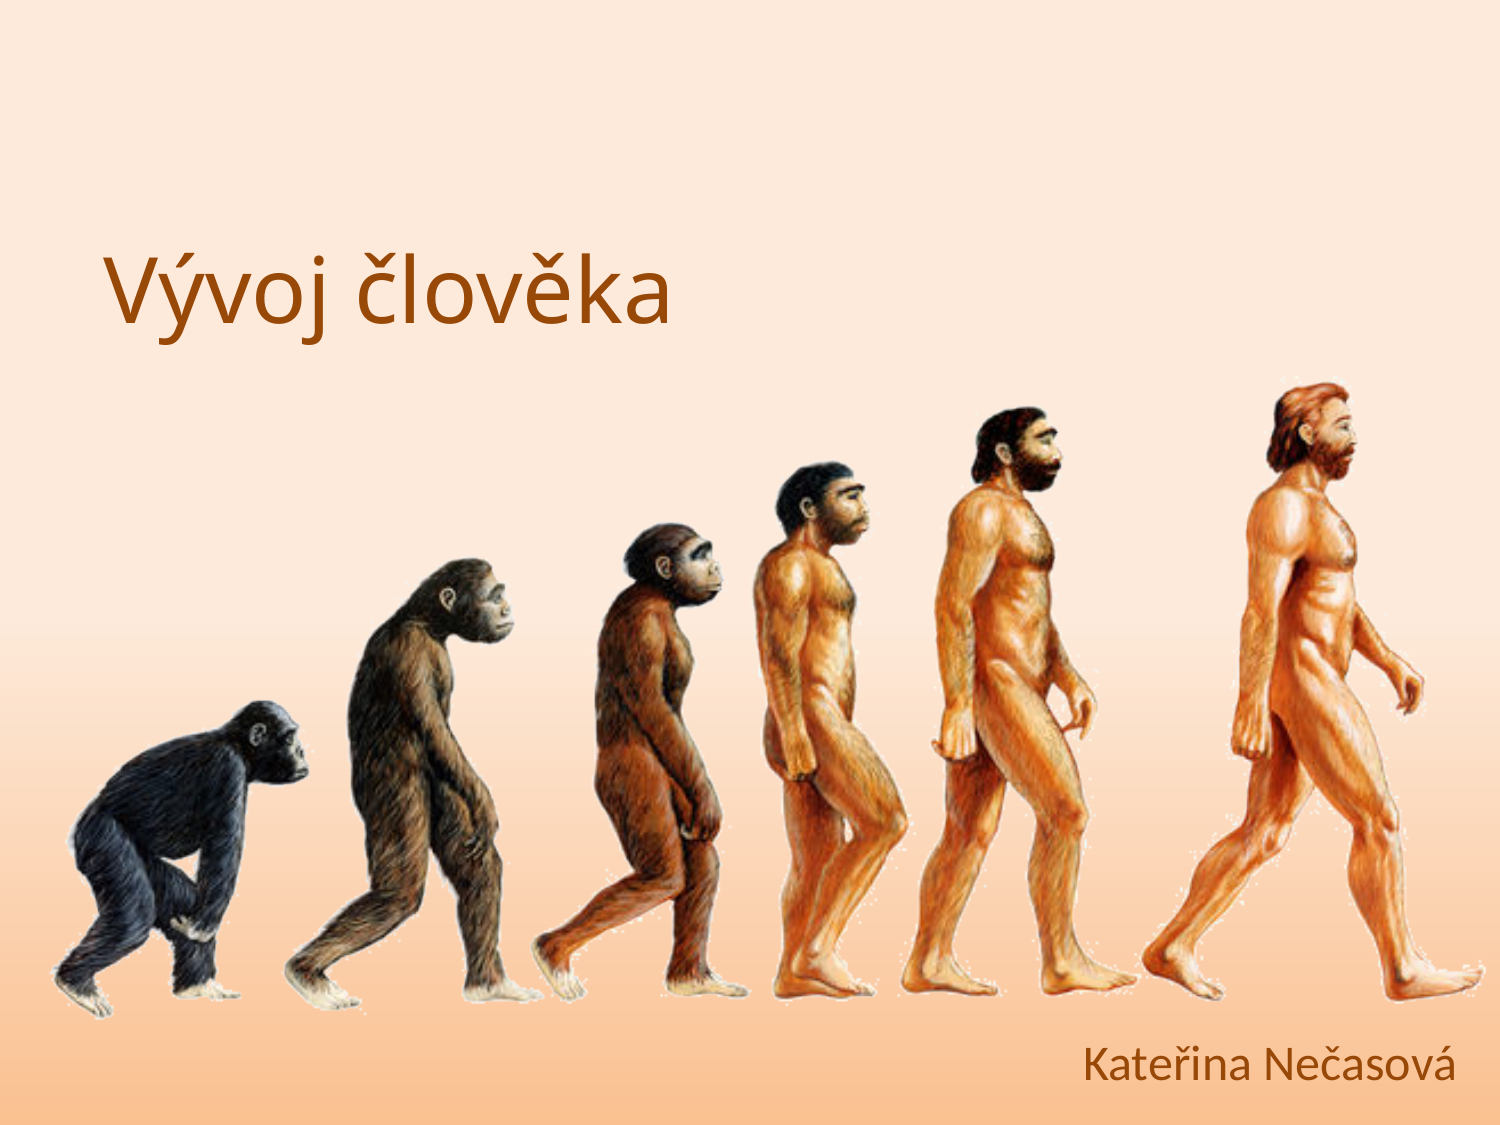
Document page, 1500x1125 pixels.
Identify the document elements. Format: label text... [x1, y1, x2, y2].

picture [41, 304, 1500, 1125]
title Vývoj člověka [0, 160, 779, 414]
